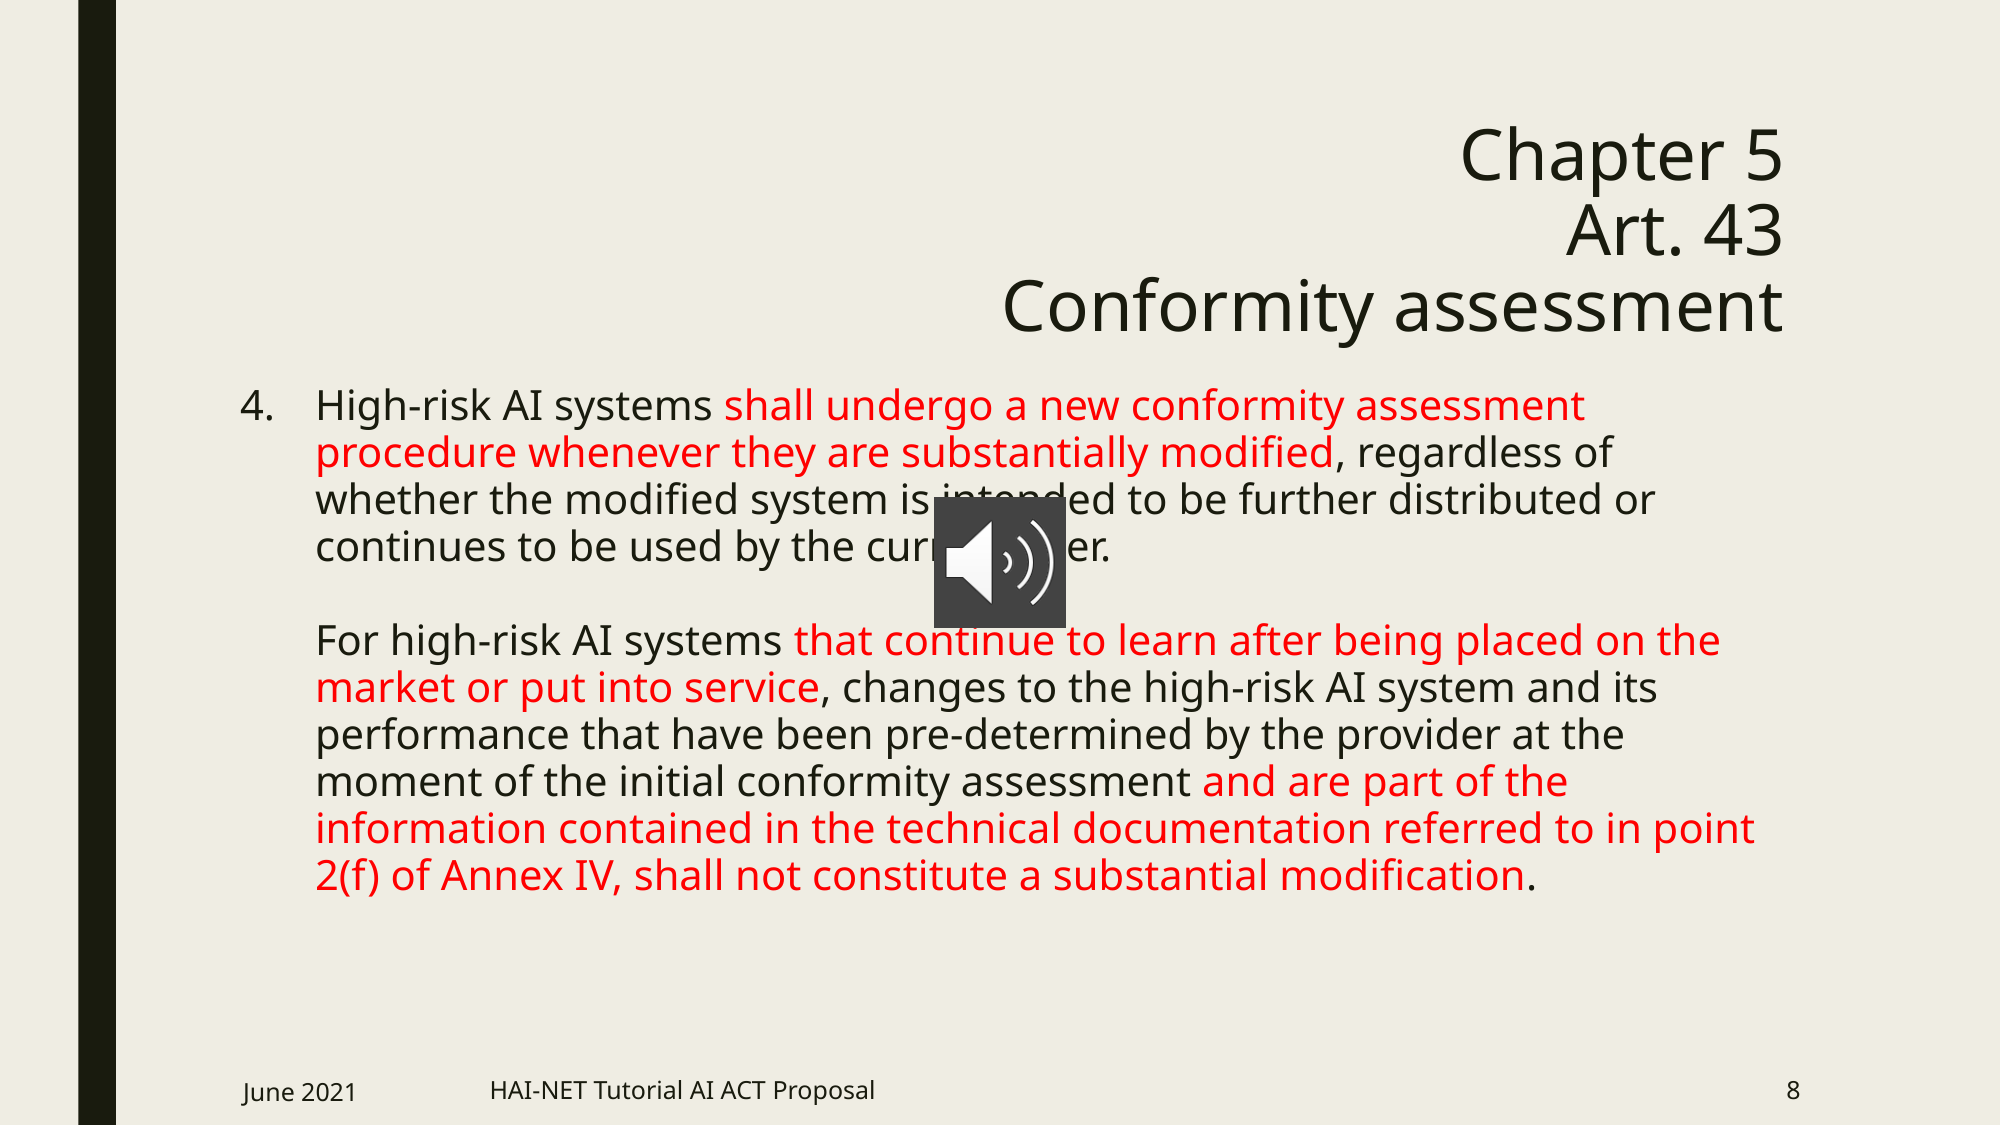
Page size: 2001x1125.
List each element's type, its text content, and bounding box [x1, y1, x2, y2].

footer HAI-NET Tutorial AI ACT Proposal [474, 1058, 1505, 1125]
title Chapter 5 Art. 43 Conformity assessment [225, 112, 1800, 357]
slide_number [228, 1058, 426, 1125]
picture [933, 495, 1067, 630]
list High-risk AI systems shall undergo a new conformity assessment procedure whenever they are substantially modified, regardless of whether the modified system is intended to be further distributed or continues to be used by the current user. For high-risk AI systems that continue to learn after being placed on the market or put into service, changes to the high-risk AI system and its performance that have been pre-determined by the provider at the moment of the initial conformity assessment and are part of the information contained in the technical documentation referred to in point 2(f) of Annex IV, shall not constitute a substantial modification. [225, 375, 1800, 963]
slide_number 8 [1553, 1058, 1816, 1125]
